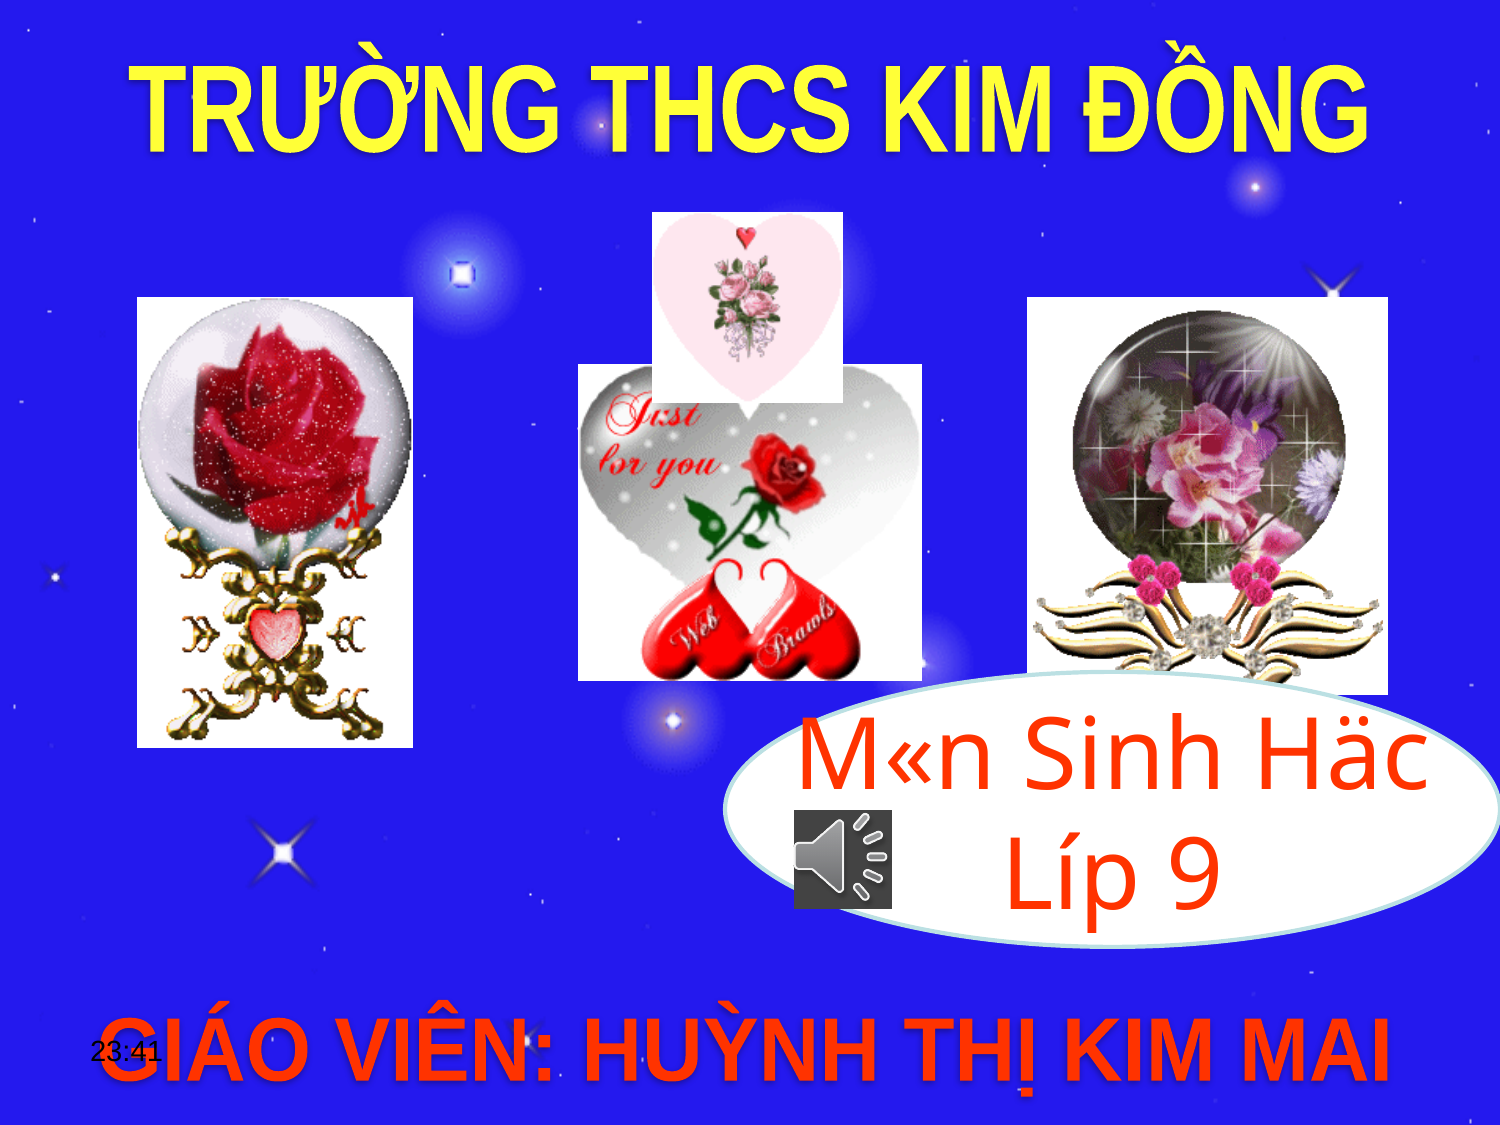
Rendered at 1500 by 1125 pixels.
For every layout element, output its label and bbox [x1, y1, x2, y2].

text_box [1027, 297, 1388, 736]
picture [0, 0, 1500, 1125]
